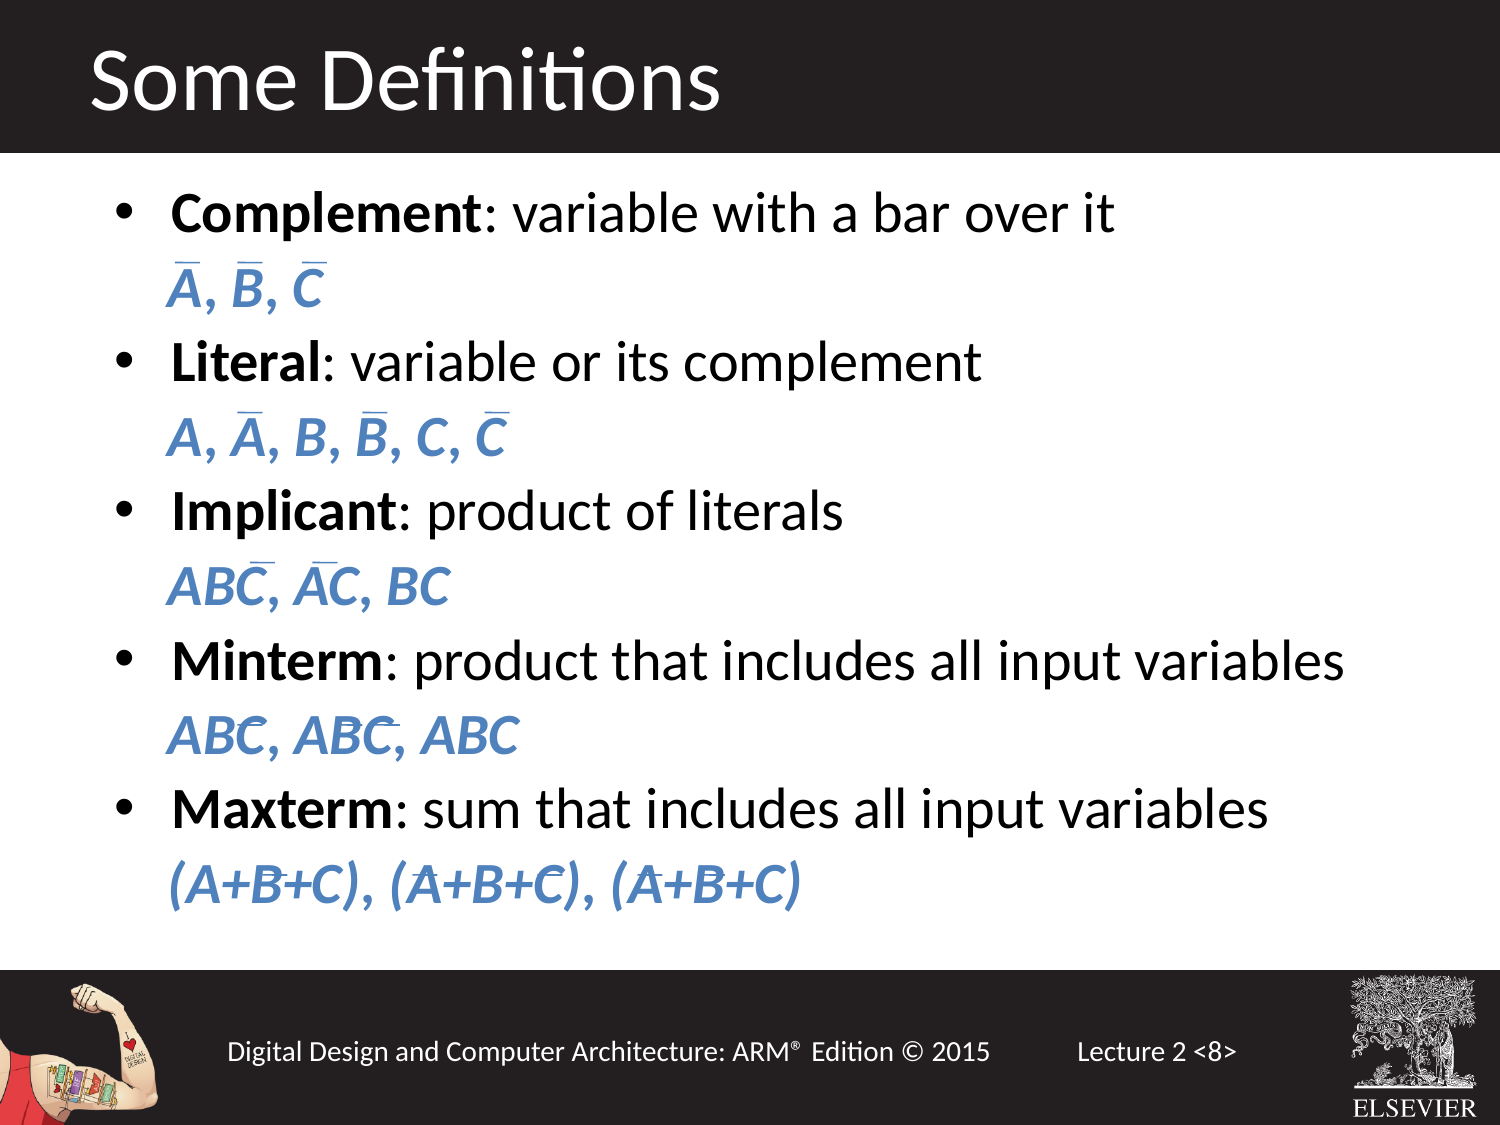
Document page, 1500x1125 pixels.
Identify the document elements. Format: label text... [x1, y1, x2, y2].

picture [1350, 974, 1477, 1117]
text_box Some Definitions [75, 11, 1375, 136]
list Complement: variable with a bar over it A, B, C Literal: variable or its complement A, A, B, B, C, C Implicant: product of literals ABC, AC, BC Minterm: product that includes all input variables ABC, ABC, ABC Maxterm: sum that includes all input variables (A+B+C), (A+B+C), (A+B+C) [99, 174, 1375, 988]
picture [0, 979, 163, 1125]
